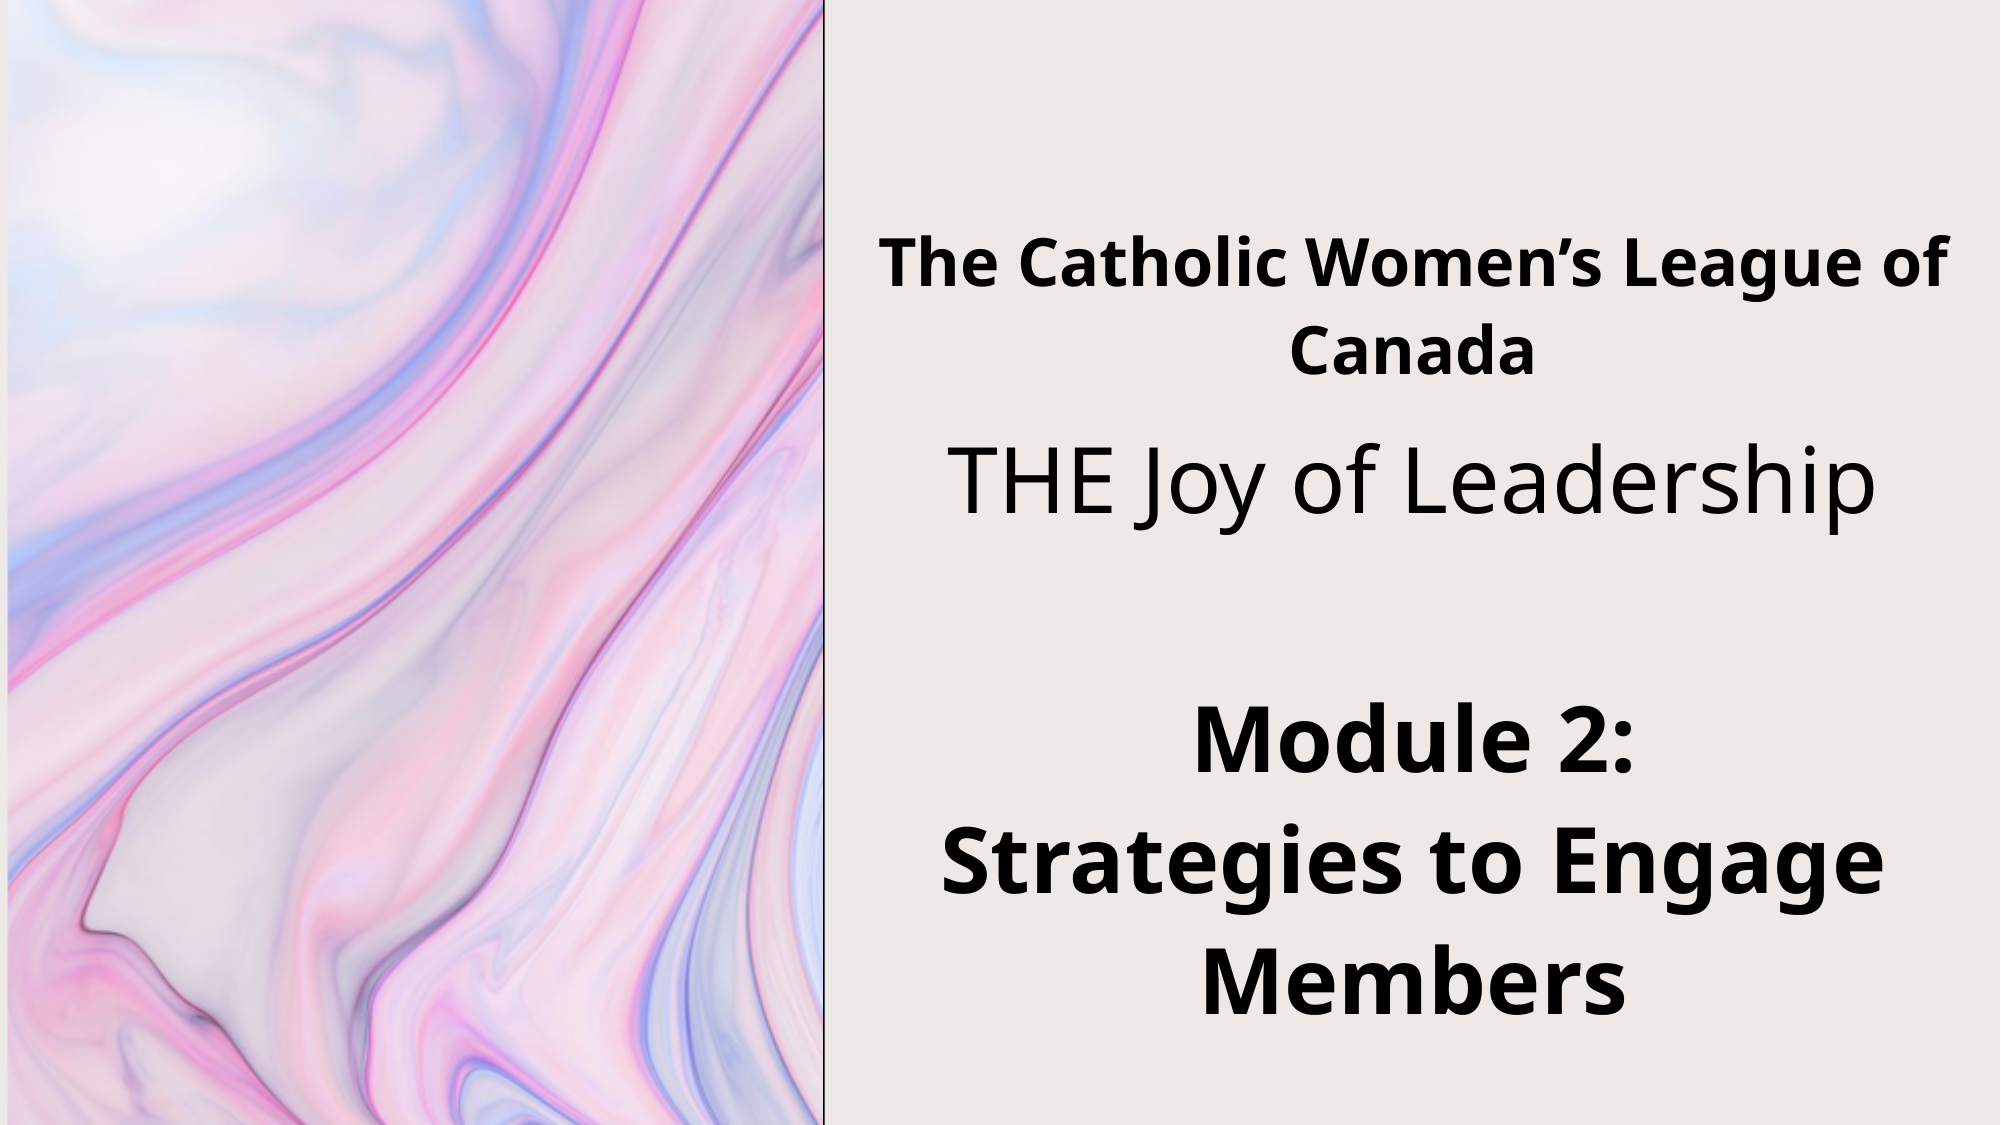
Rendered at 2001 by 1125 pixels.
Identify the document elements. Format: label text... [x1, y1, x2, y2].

title THE Joy of Leadership [827, 384, 2000, 542]
picture [0, 0, 823, 1125]
text_box The Catholic Women’s League of Canada [827, 204, 2000, 318]
list Module 2: Strategies to Engage Members [827, 662, 2000, 921]
